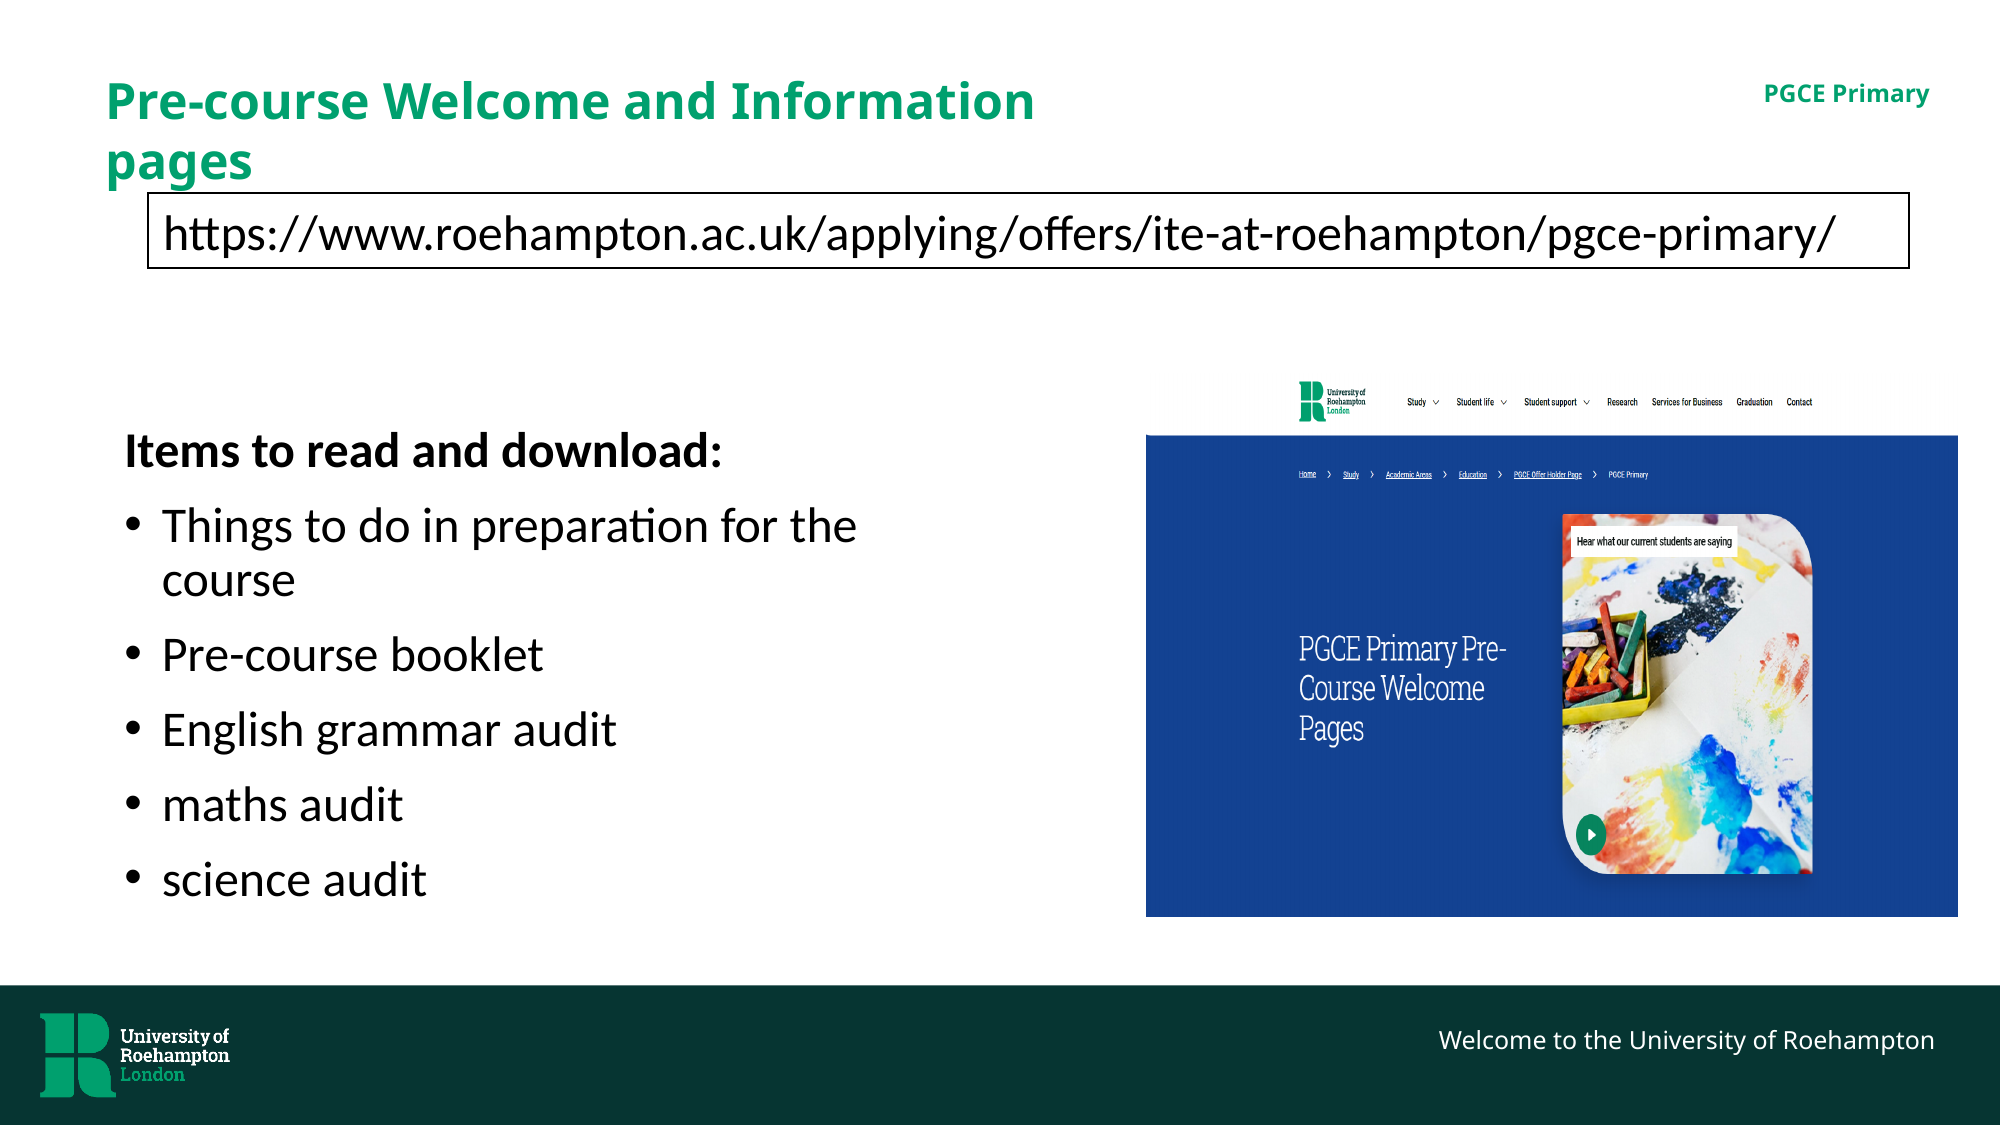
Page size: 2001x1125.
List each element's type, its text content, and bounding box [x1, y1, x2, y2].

picture [0, 985, 269, 1125]
list PGCE Primary [1201, 73, 1945, 116]
text_box https://www.roehampton.ac.uk/applying/offers/ite-at-roehampton/pgce-primary/ [147, 192, 1910, 269]
picture [1145, 373, 1958, 917]
text_box Items to read and download: Things to do in preparation for the course Pre-course booklet English grammar audit maths audit science audit [109, 336, 889, 851]
text_box Welcome to the University of Roehampton [918, 1017, 1958, 1063]
list Pre-course Welcome and Information pages [90, 62, 1201, 254]
